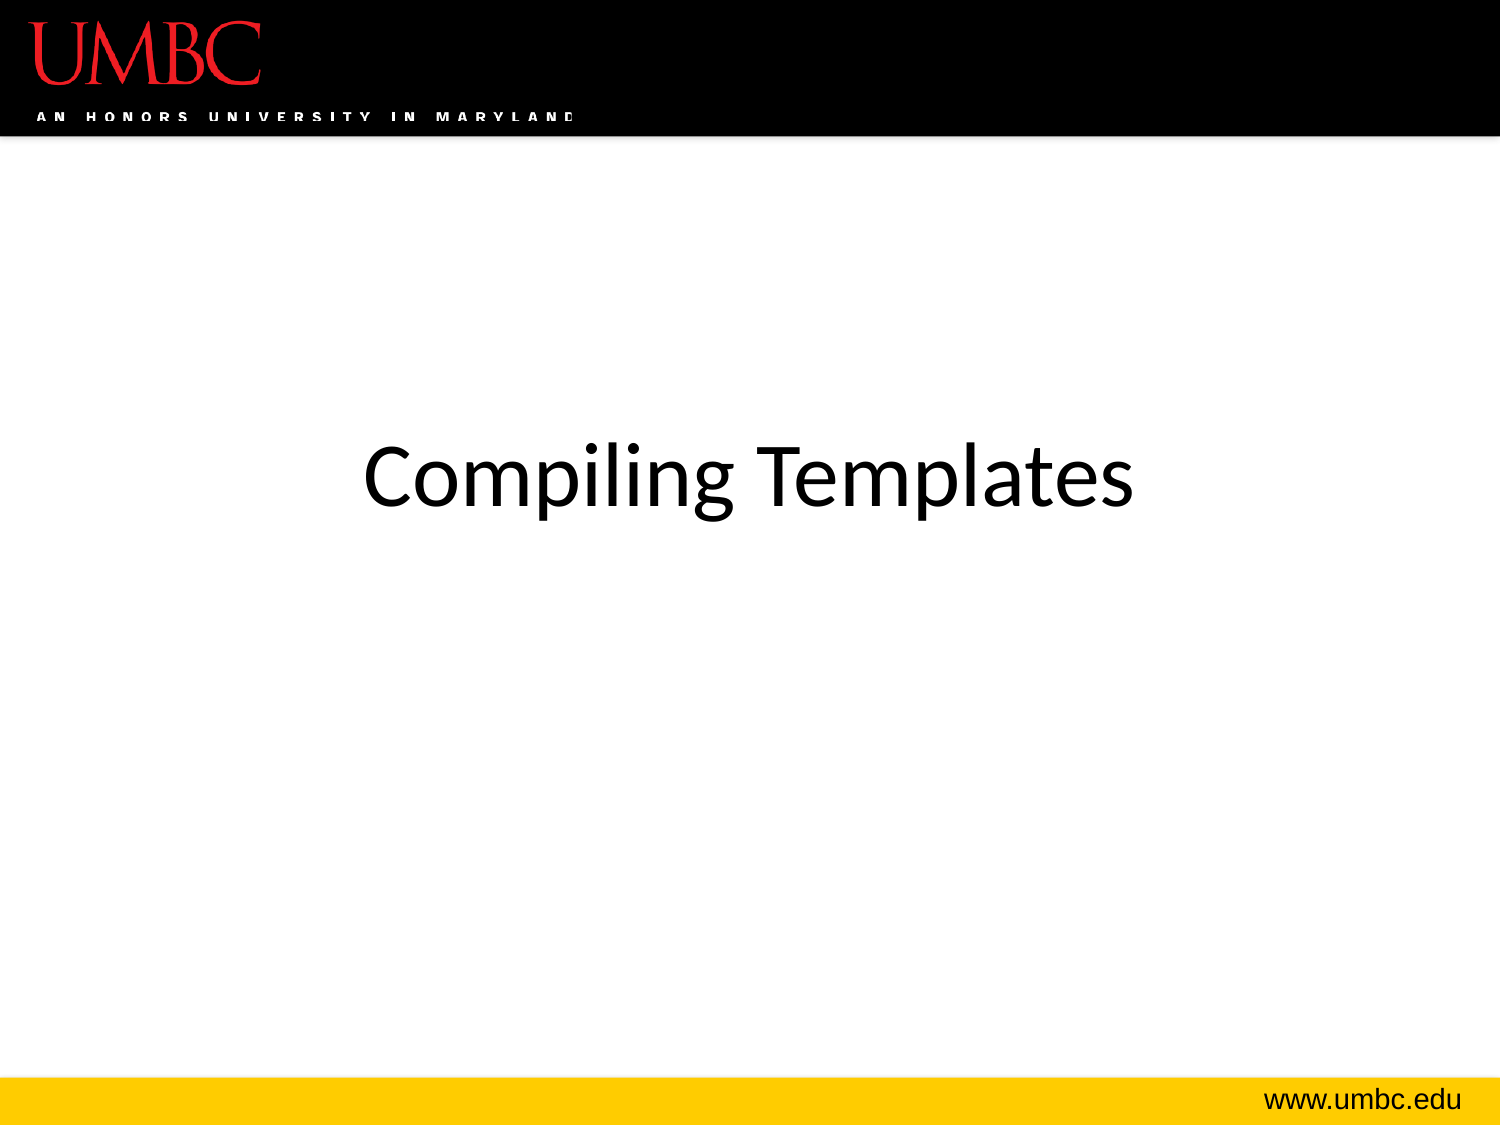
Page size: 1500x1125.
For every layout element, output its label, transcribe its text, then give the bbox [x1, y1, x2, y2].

title Compiling Templates [112, 349, 1388, 591]
